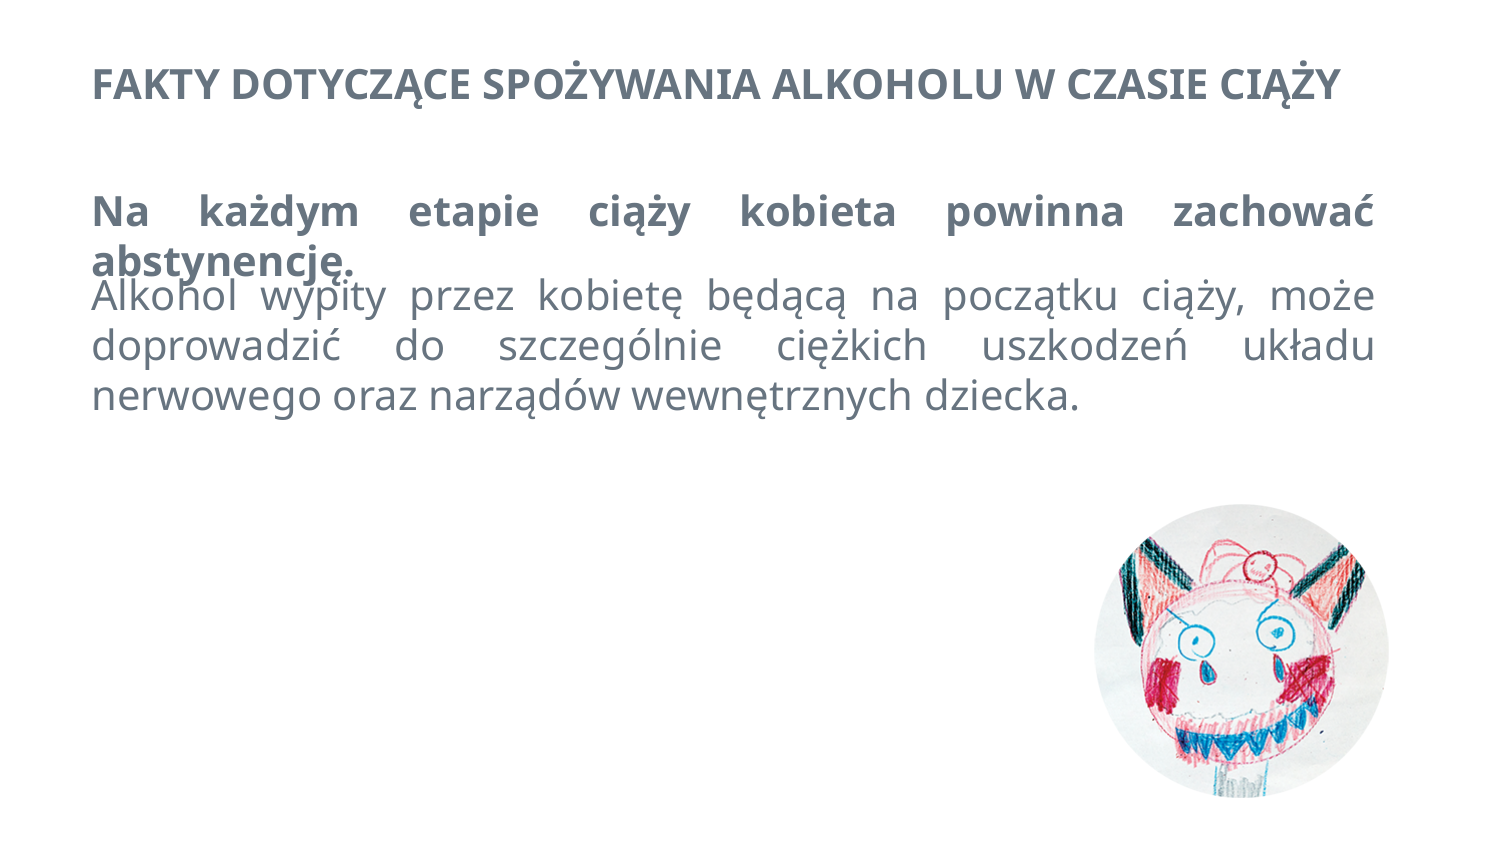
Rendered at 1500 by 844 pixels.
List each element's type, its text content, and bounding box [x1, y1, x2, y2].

picture [1090, 500, 1392, 801]
text_box Na każdym etapie ciąży kobieta powinna zachować abstynencję. [76, 170, 1392, 253]
list Fakty dotyczące spożywania alkoholu w czasie ciąży [76, 42, 1392, 143]
text_box Alkohol wypity przez kobietę będącą na początku ciąży, może doprowadzić do szczególnie ciężkich uszkodzeń układu nerwowego oraz narządów wewnętrznych dziecka. [76, 253, 1392, 501]
